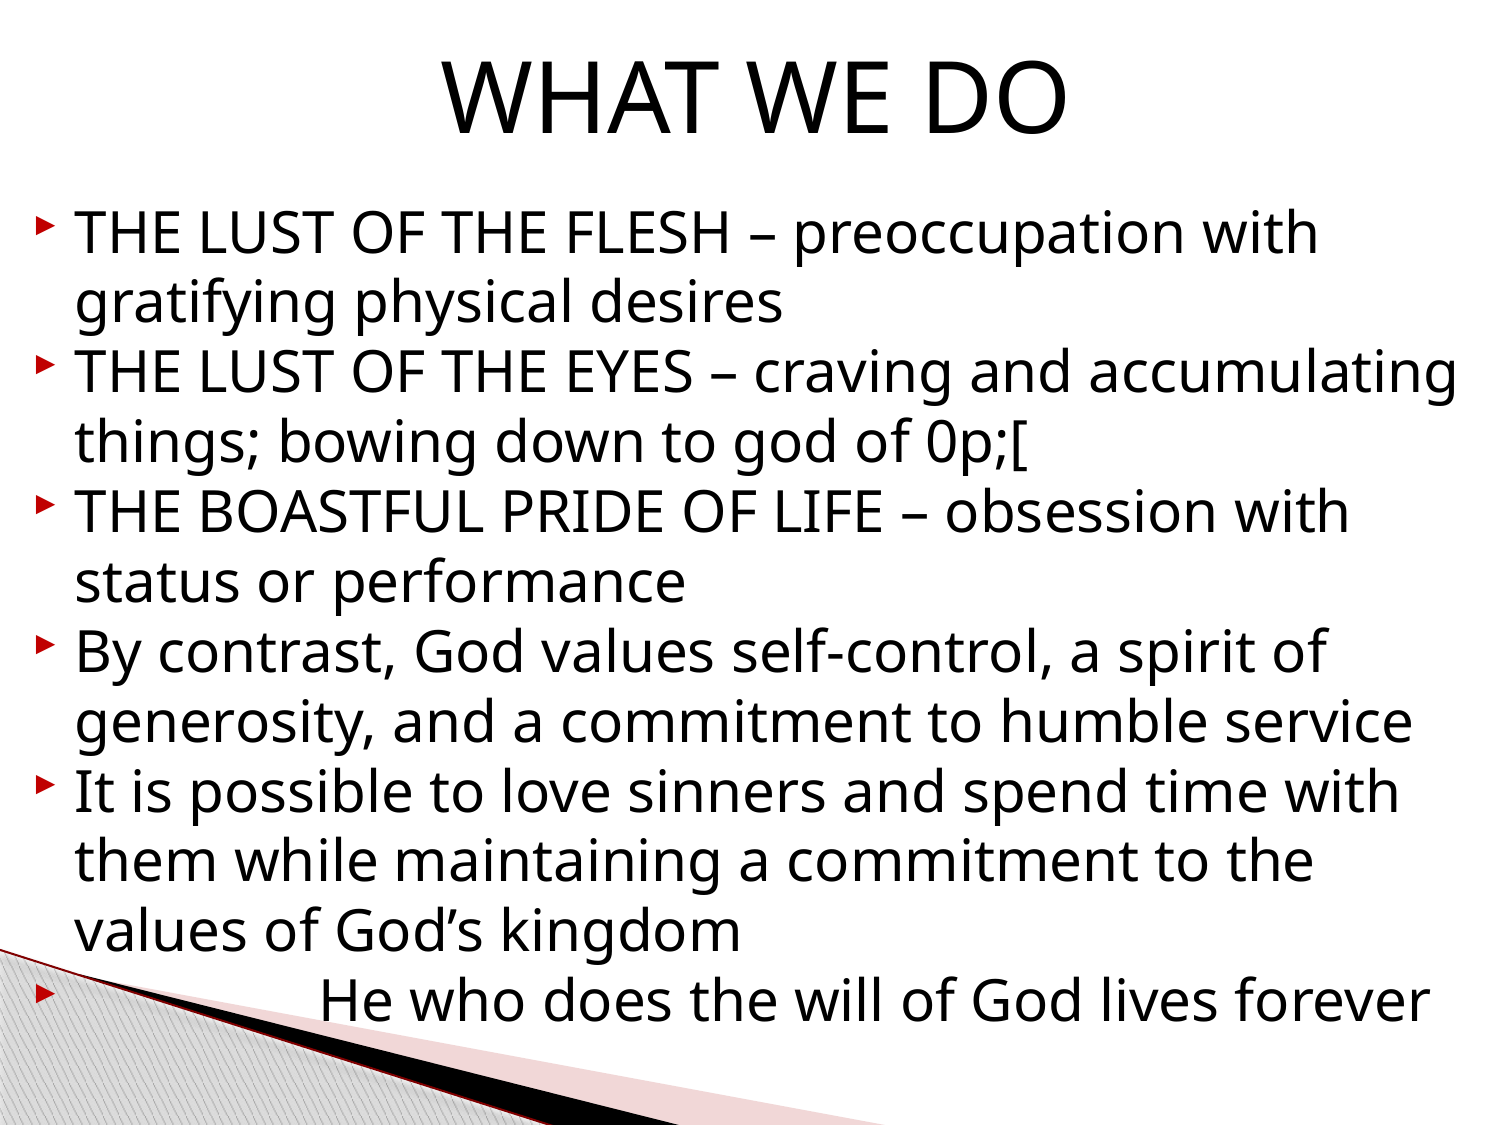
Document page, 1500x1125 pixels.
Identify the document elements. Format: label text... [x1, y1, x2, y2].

title WHAT WE DO [50, 0, 1463, 188]
list THE LUST OF THE FLESH – preoccupation with gratifying physical desires THE LUST OF THE EYES – craving and accumulating things; bowing down to god of 0p;[ THE BOASTFUL PRIDE OF LIFE – obsession with status or performance By contrast, God values self-control, a spirit of generosity, and a commitment to humble service It is possible to love sinners and spend time with them while maintaining a commitment to the values of God’s kingdom He who does the will of God lives forever [0, 187, 1500, 1125]
